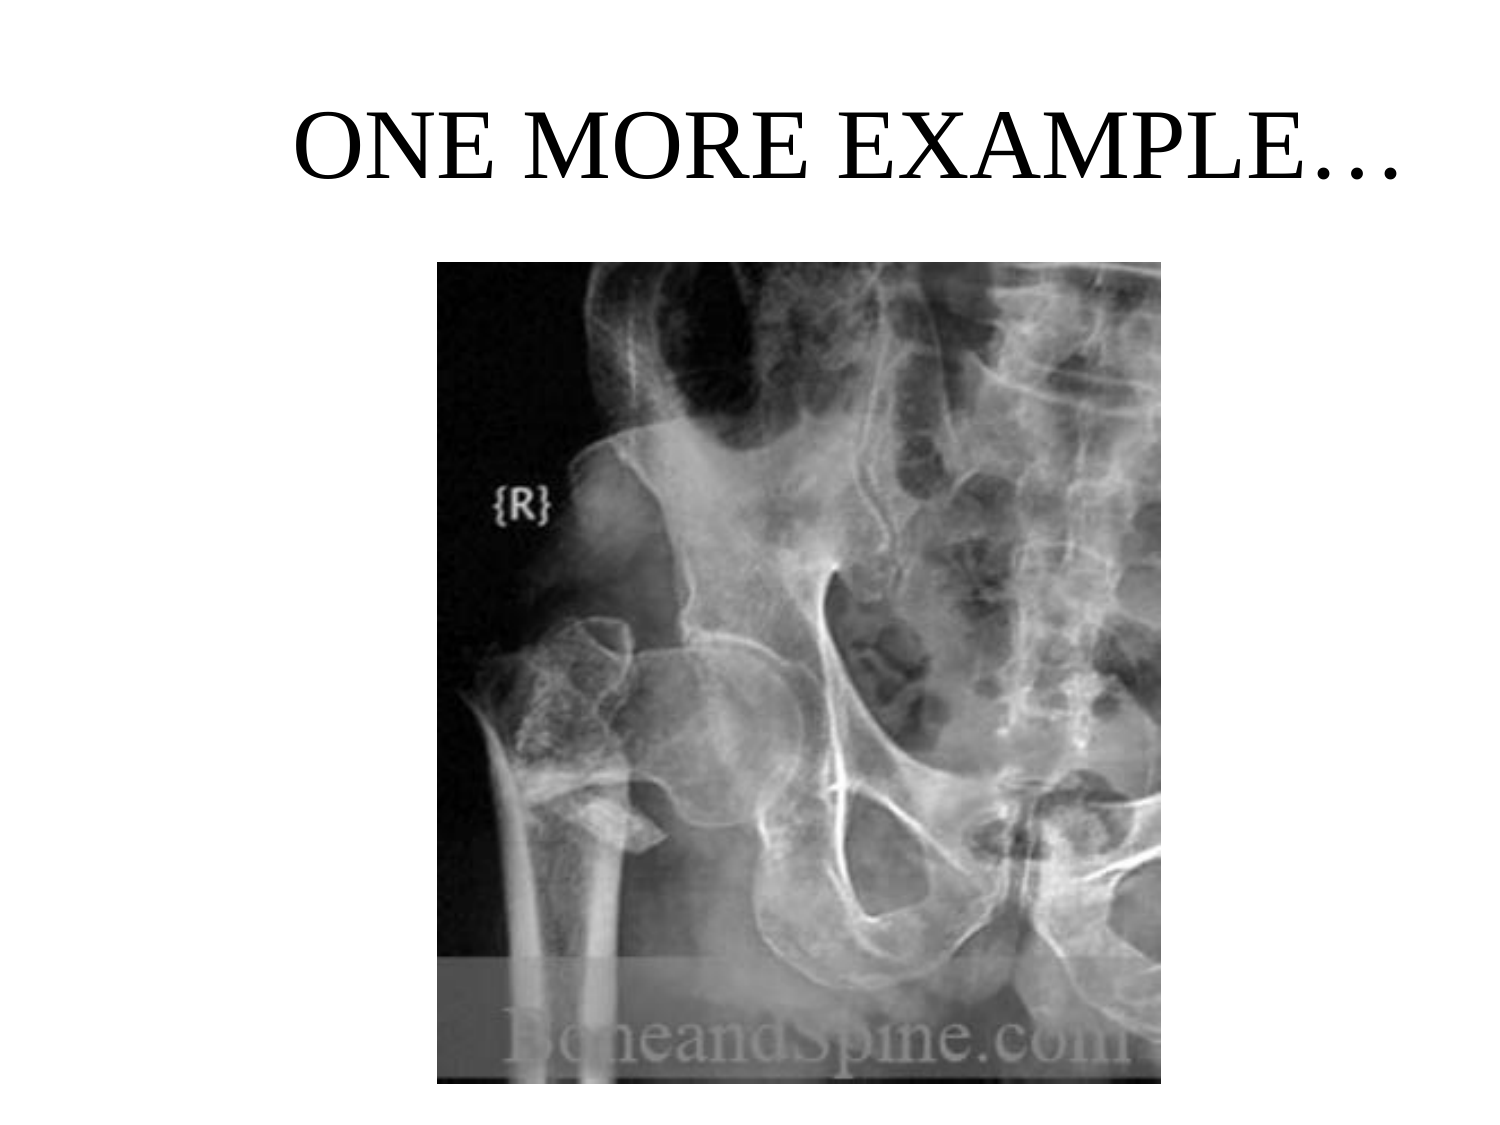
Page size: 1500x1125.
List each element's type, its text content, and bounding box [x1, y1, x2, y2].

picture [437, 262, 1162, 1084]
title ONE MORE EXAMPLE… [235, 45, 1466, 233]
